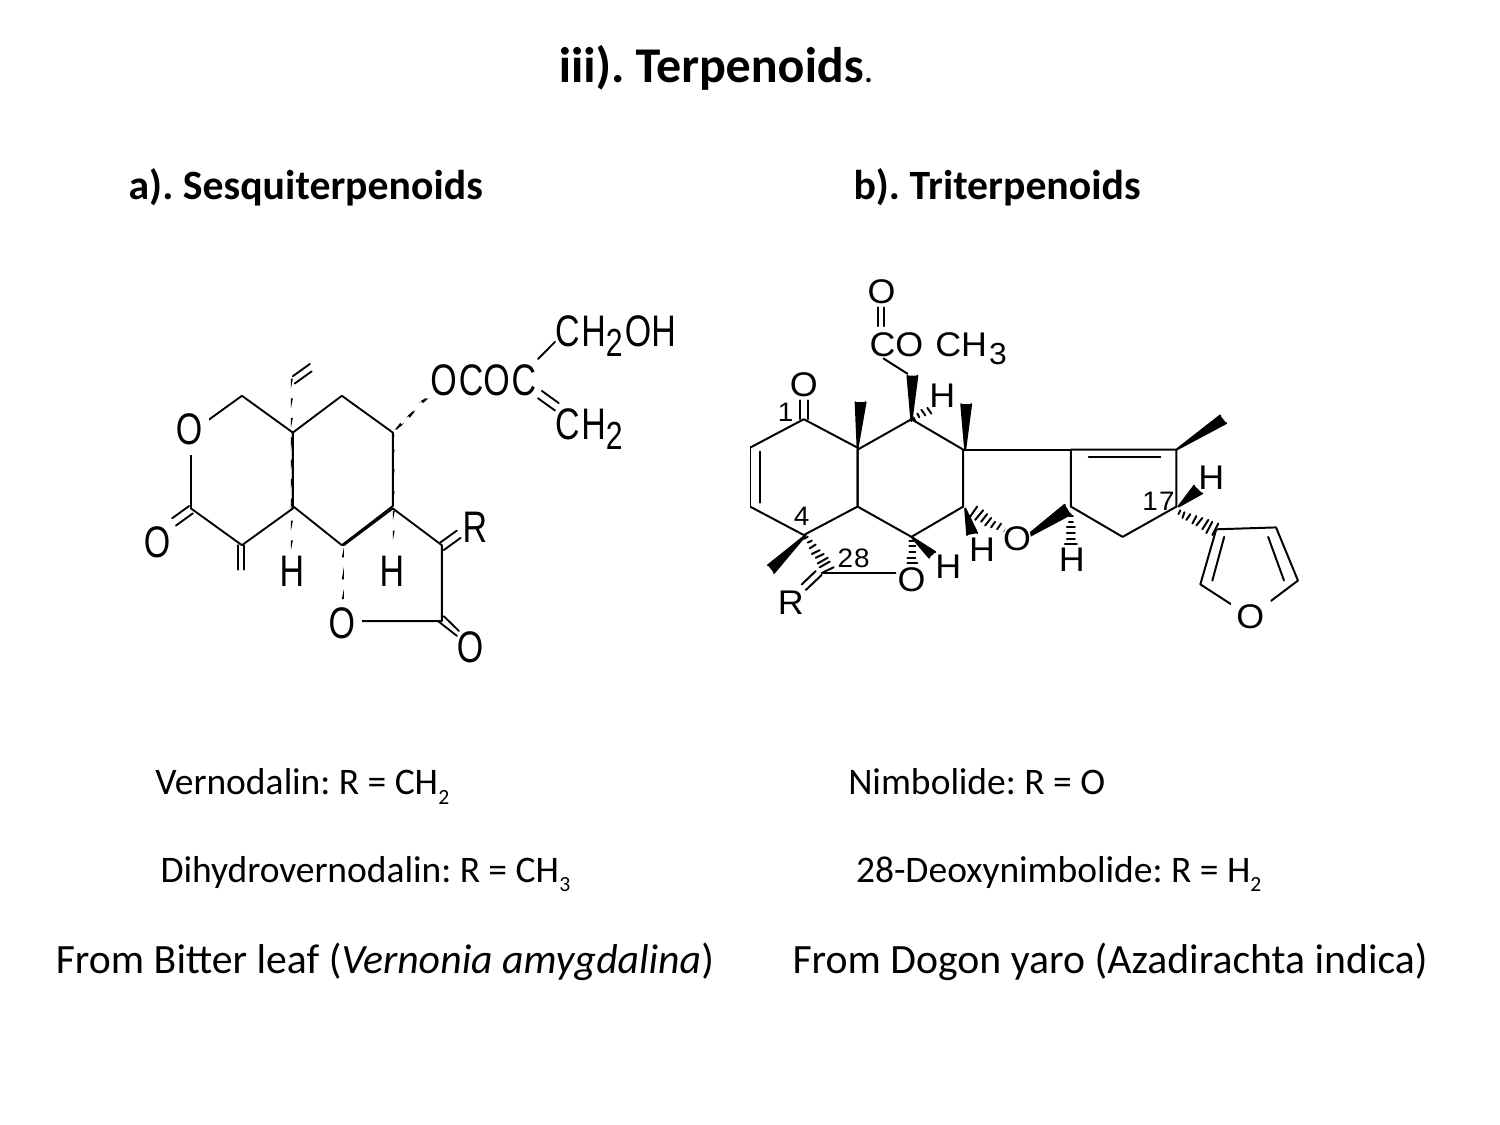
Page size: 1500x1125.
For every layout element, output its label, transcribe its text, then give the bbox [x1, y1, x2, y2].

text_box a). Sesquiterpenoids [114, 149, 499, 215]
text_box Dihydrovernodalin: R = CH3 [145, 837, 586, 904]
text_box From Dogon yaro (Azadirachta indica) [777, 924, 1452, 990]
text_box Vernodalin: R = CH2 [140, 749, 465, 816]
text_box Nimbolide: R = O [833, 749, 1121, 810]
text_box From Bitter leaf (Vernonia amygdalina) [40, 924, 730, 990]
picture [749, 274, 1301, 638]
text_box iii). Terpenoids. [544, 24, 889, 100]
text_box b). Triterpenoids [838, 149, 1156, 215]
picture [141, 312, 680, 676]
text_box 28-Deoxynimbolide: R = H2 [841, 837, 1277, 904]
